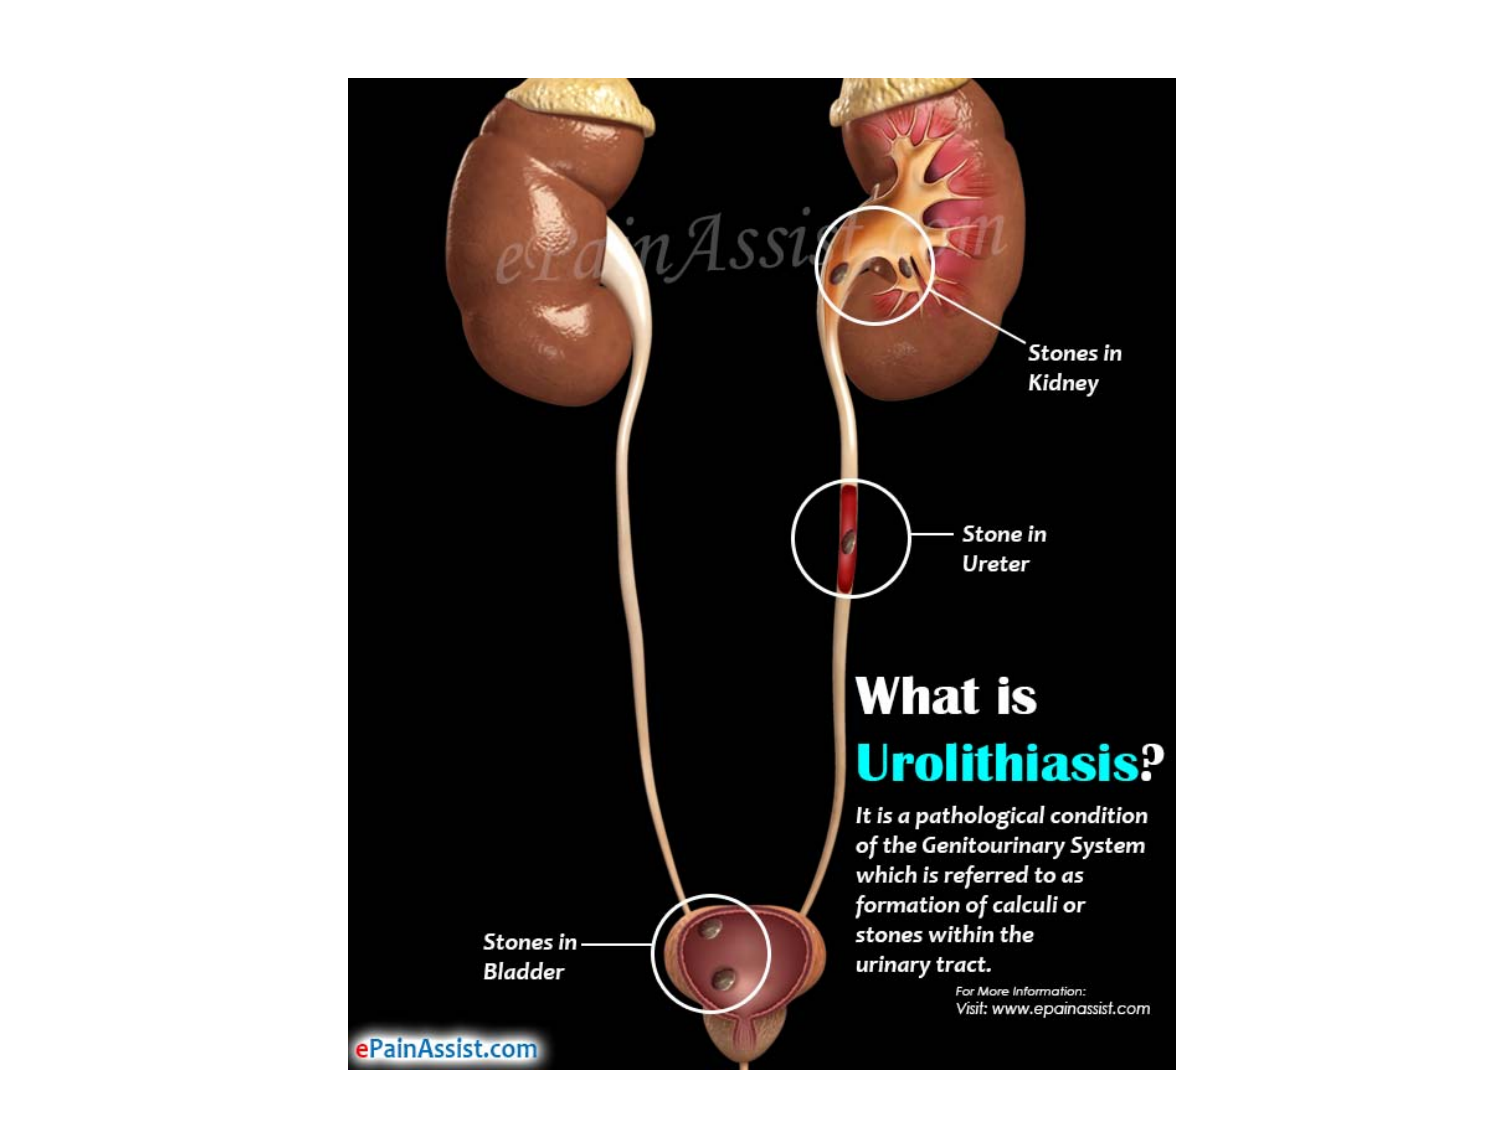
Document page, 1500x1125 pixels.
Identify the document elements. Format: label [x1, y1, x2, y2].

picture [348, 78, 1176, 1070]
